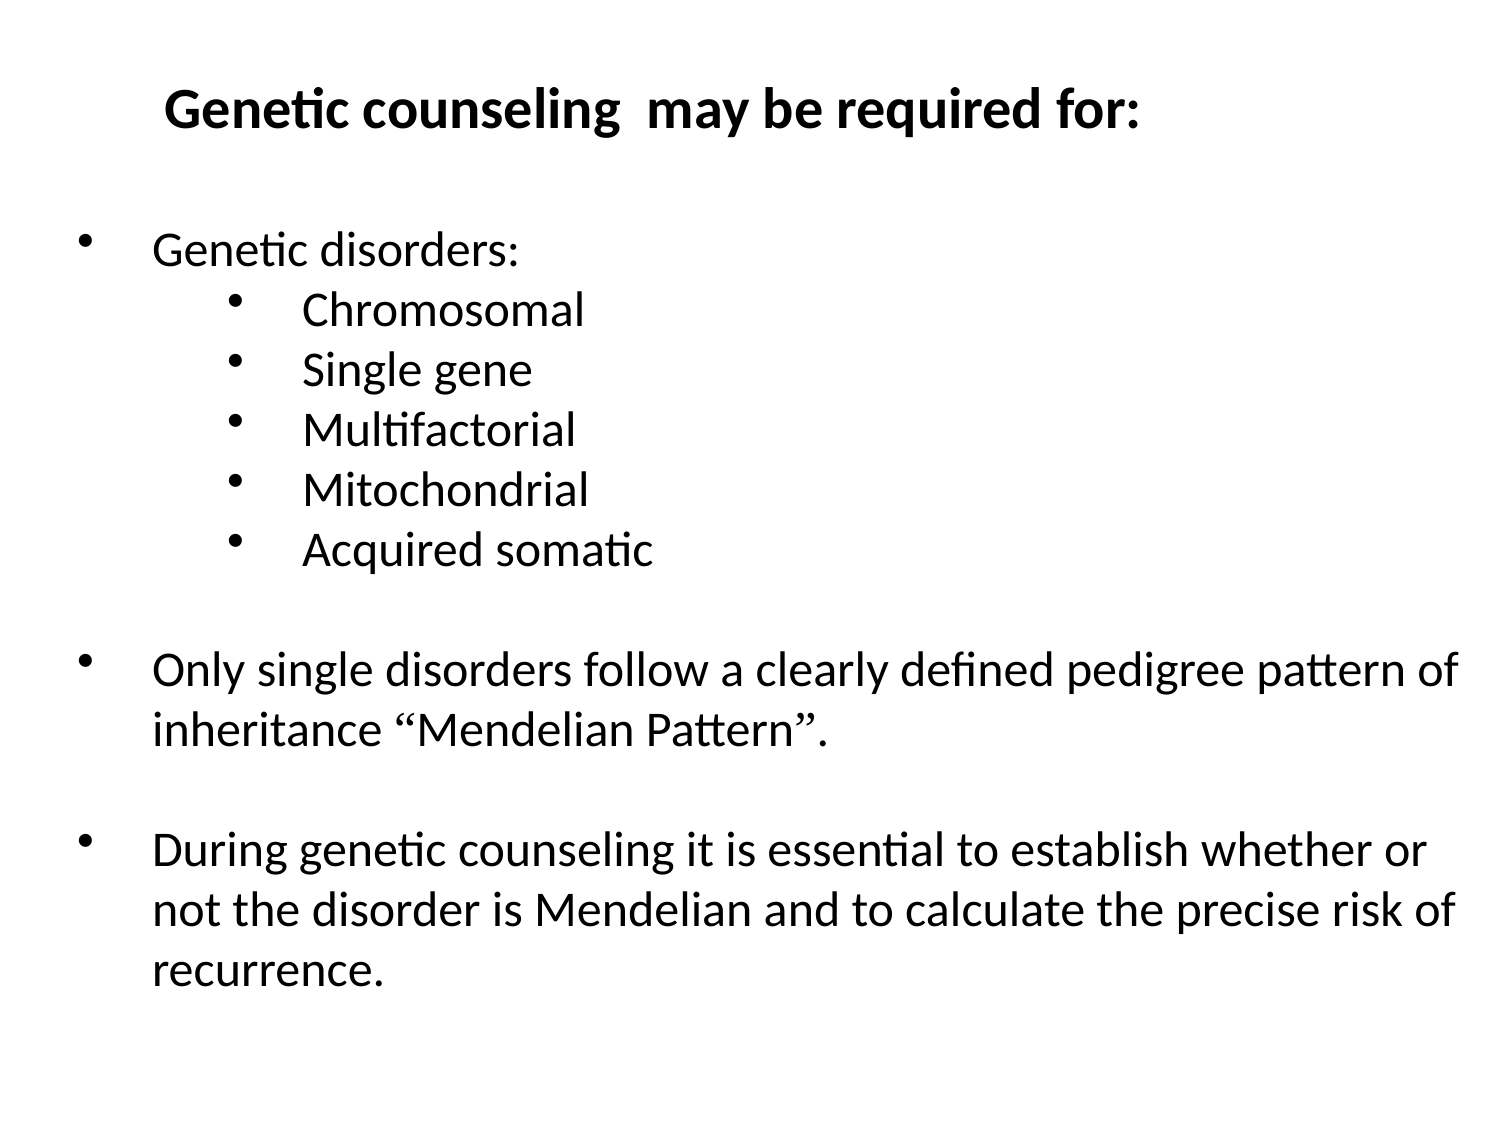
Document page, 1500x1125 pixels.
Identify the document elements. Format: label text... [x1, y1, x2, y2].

text_box Genetic counseling may be required for: [149, 62, 1275, 148]
text_box Genetic disorders: Chromosomal Single gene Multifactorial Mitochondrial Acquired somatic Only single disorders follow a clearly defined pedigree pattern of inheritance “Mendelian Pattern”. During genetic counseling it is essential to establish whether or not the disorder is Mendelian and to calculate the precise risk of recurrence. [62, 208, 1500, 1064]
